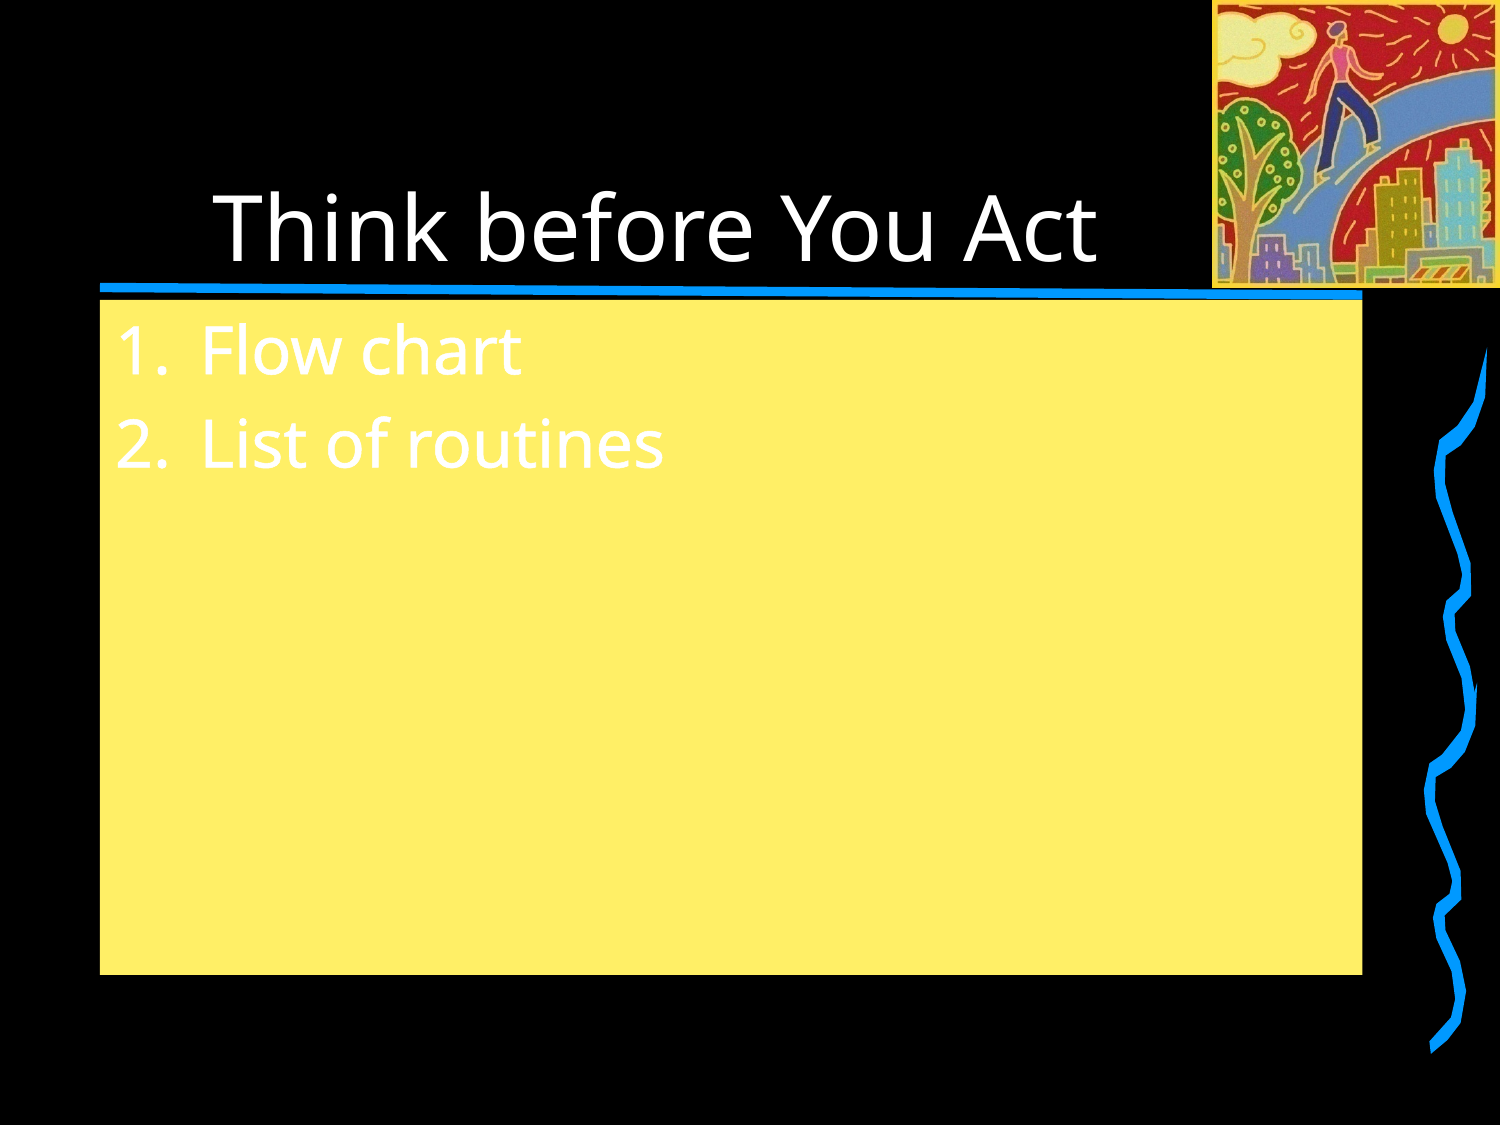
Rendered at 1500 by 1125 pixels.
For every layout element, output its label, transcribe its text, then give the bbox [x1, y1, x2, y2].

title Think before You Act [99, 0, 1213, 288]
picture [1213, 0, 1500, 288]
list Flow chart List of routines [99, 299, 1363, 976]
